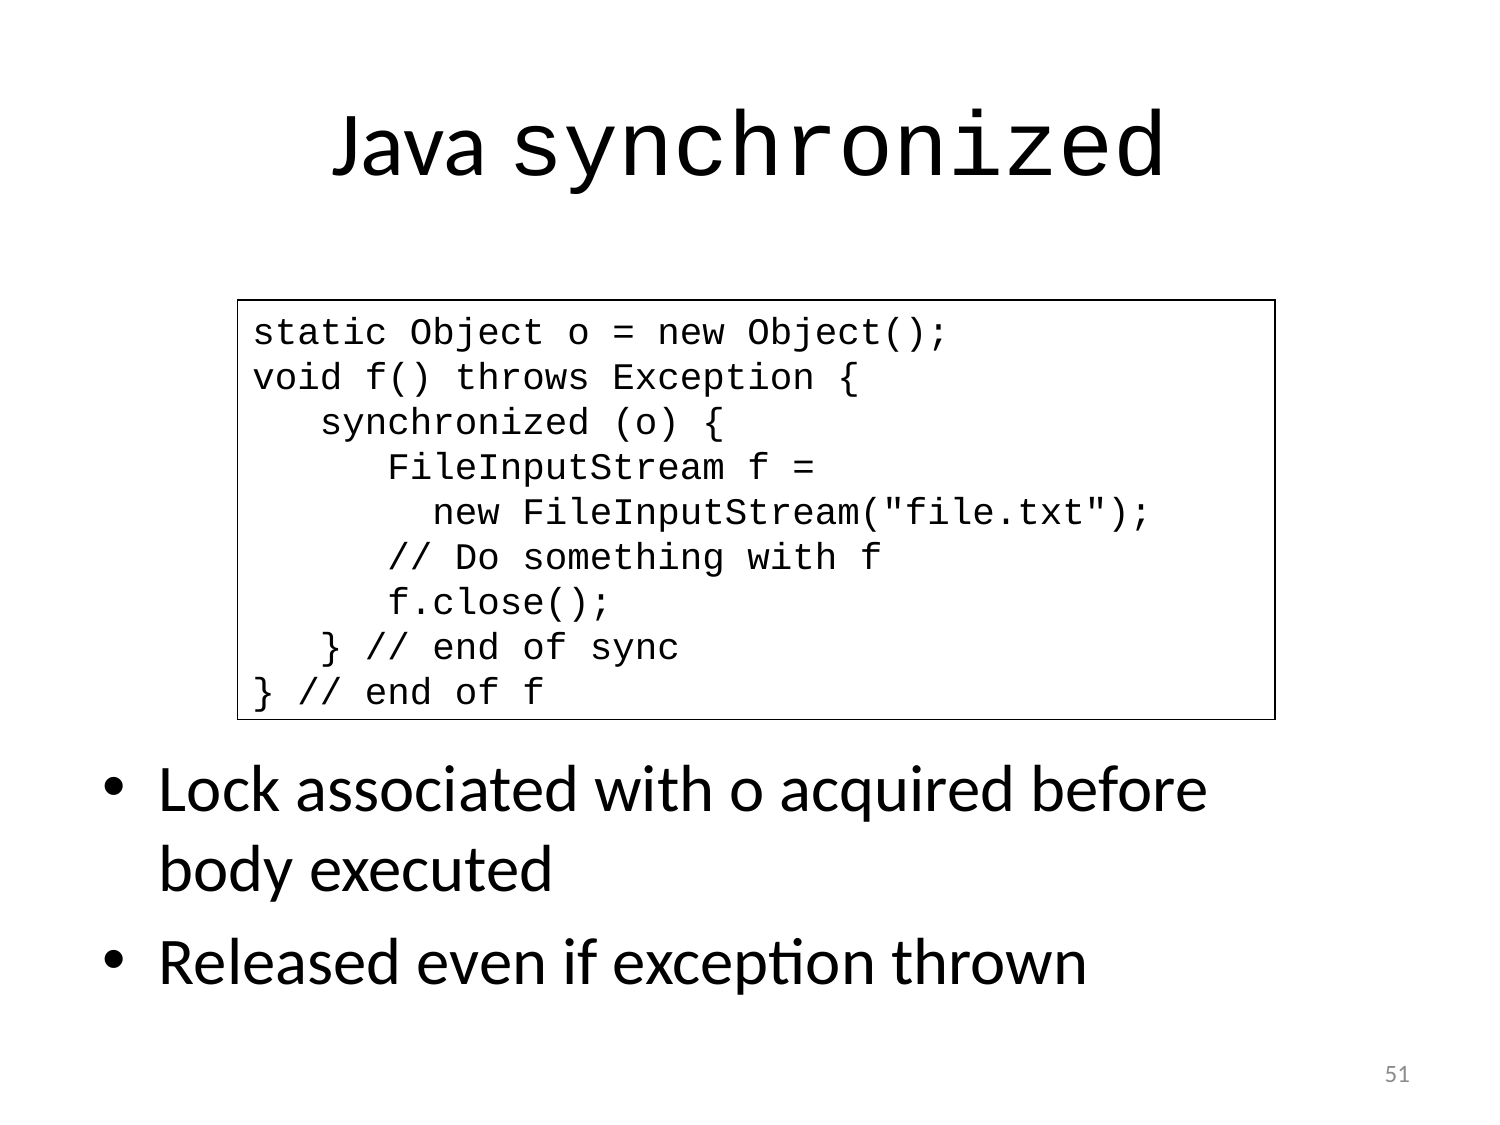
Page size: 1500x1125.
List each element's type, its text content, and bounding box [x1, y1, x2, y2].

slide_number 51 [1074, 1042, 1425, 1103]
list Lock associated with o acquired before body executed Released even if exception thrown [87, 737, 1363, 1025]
text_box static Object o = new Object(); void f() throws Exception { synchronized (o) { FileInputStream f = new FileInputStream("file.txt"); // Do something with f f.close(); } // end of sync } // end of f [237, 299, 1275, 720]
title Java synchronized [75, 45, 1425, 233]
